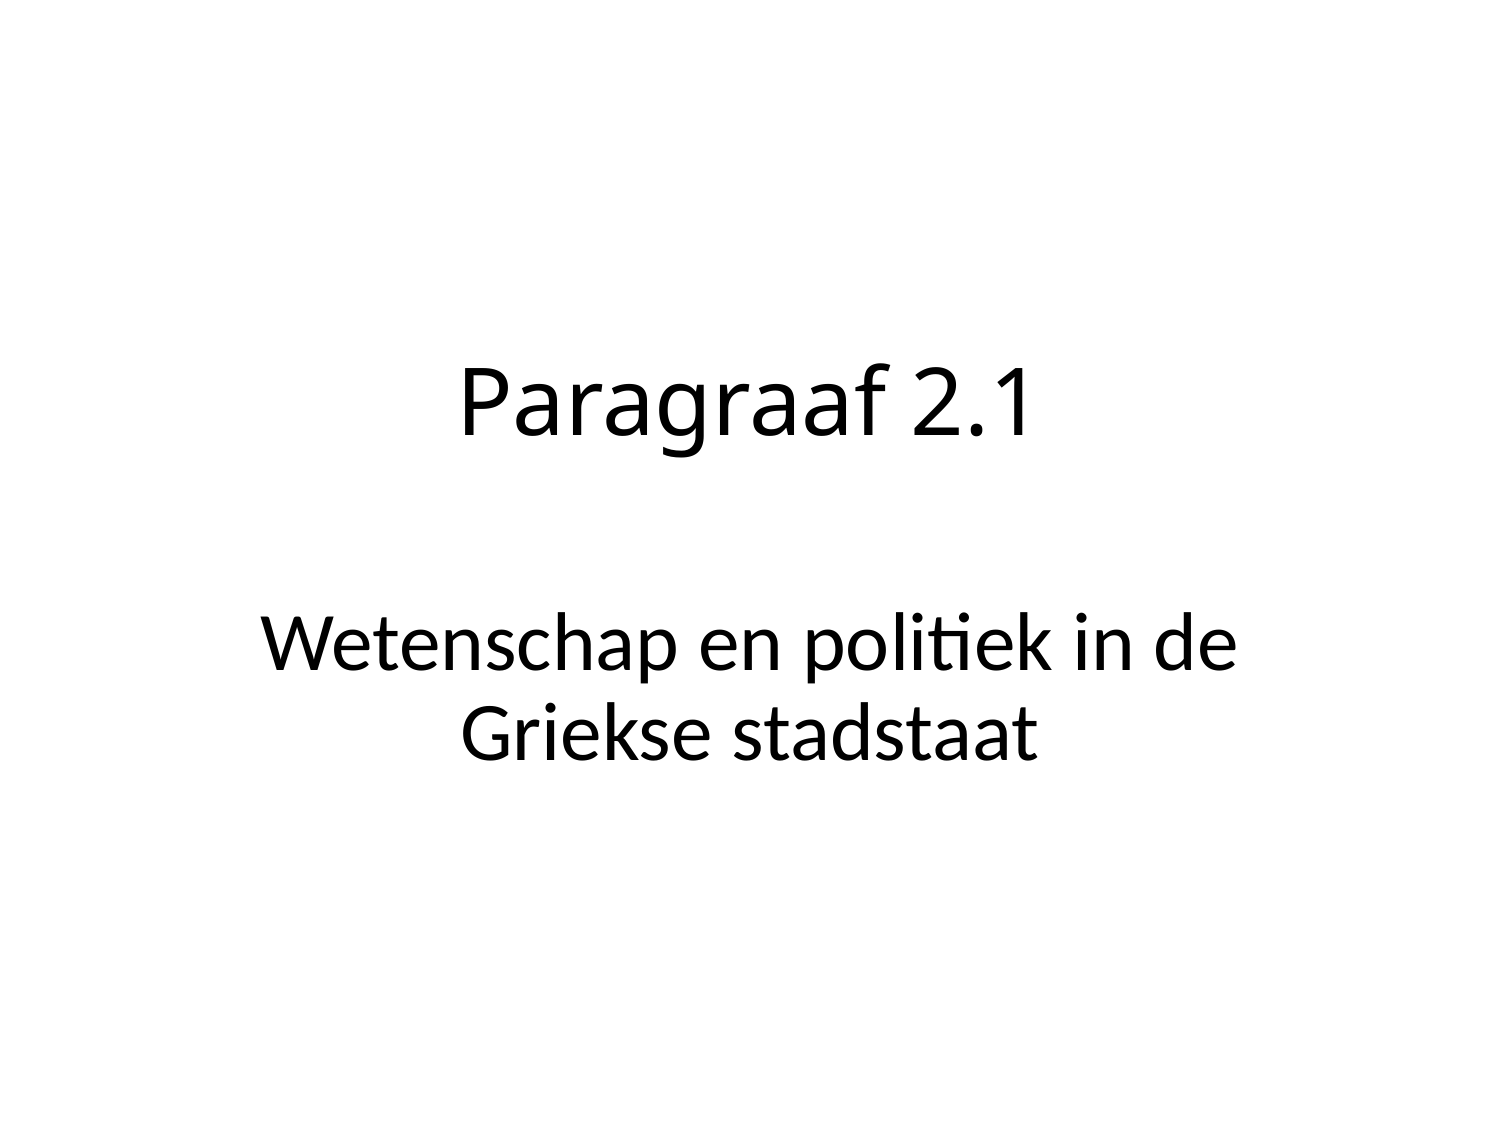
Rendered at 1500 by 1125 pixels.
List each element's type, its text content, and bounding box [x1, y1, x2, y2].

subtitle Wetenschap en politiek in de Griekse stadstaat [187, 590, 1313, 863]
title Paragraaf 2.1 [187, 184, 1313, 576]
